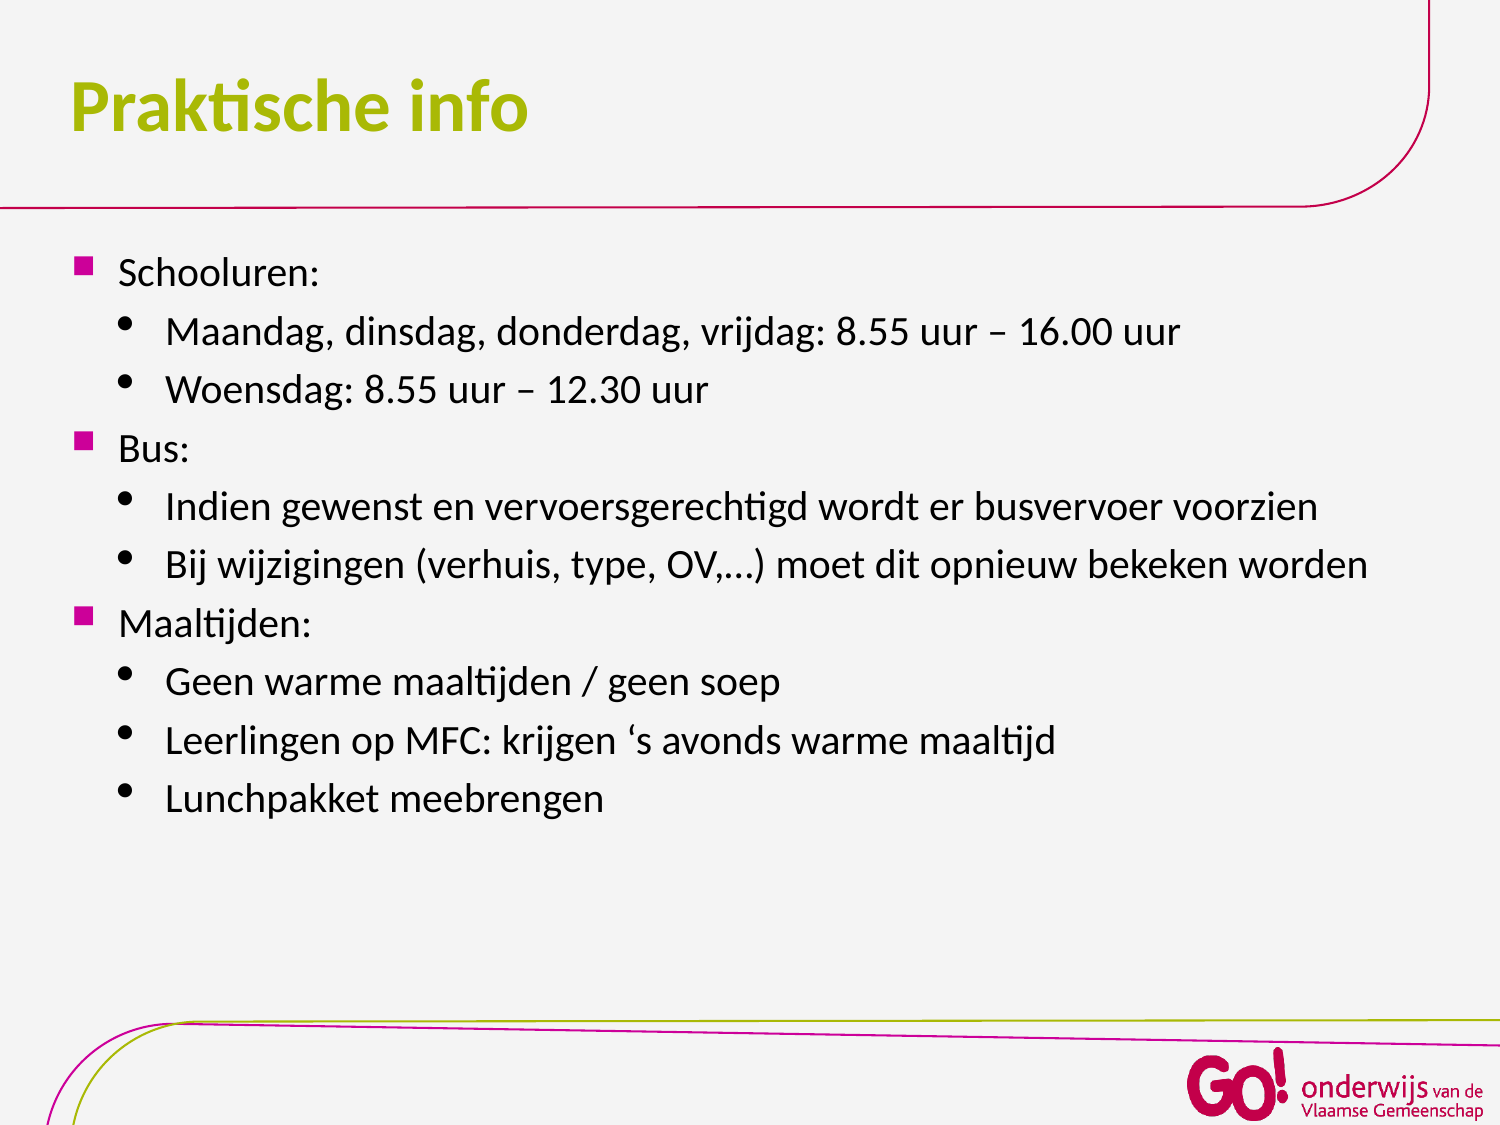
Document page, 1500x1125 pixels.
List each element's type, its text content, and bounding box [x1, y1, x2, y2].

picture [1187, 1047, 1483, 1121]
list Schooluren: Maandag, dinsdag, donderdag, vrijdag: 8.55 uur – 16.00 uur Woensdag: 8.55 uur – 12.30 uur Bus: Indien gewenst en vervoersgerechtigd wordt er busvervoer voorzien Bij wijzigingen (verhuis, type, OV,…) moet dit opnieuw bekeken worden Maaltijden: Geen warme maaltijden / geen soep Leerlingen op MFC: krijgen ‘s avonds warme maaltijd Lunchpakket meebrengen [70, 237, 1430, 1006]
title Praktische info [70, 0, 1430, 203]
